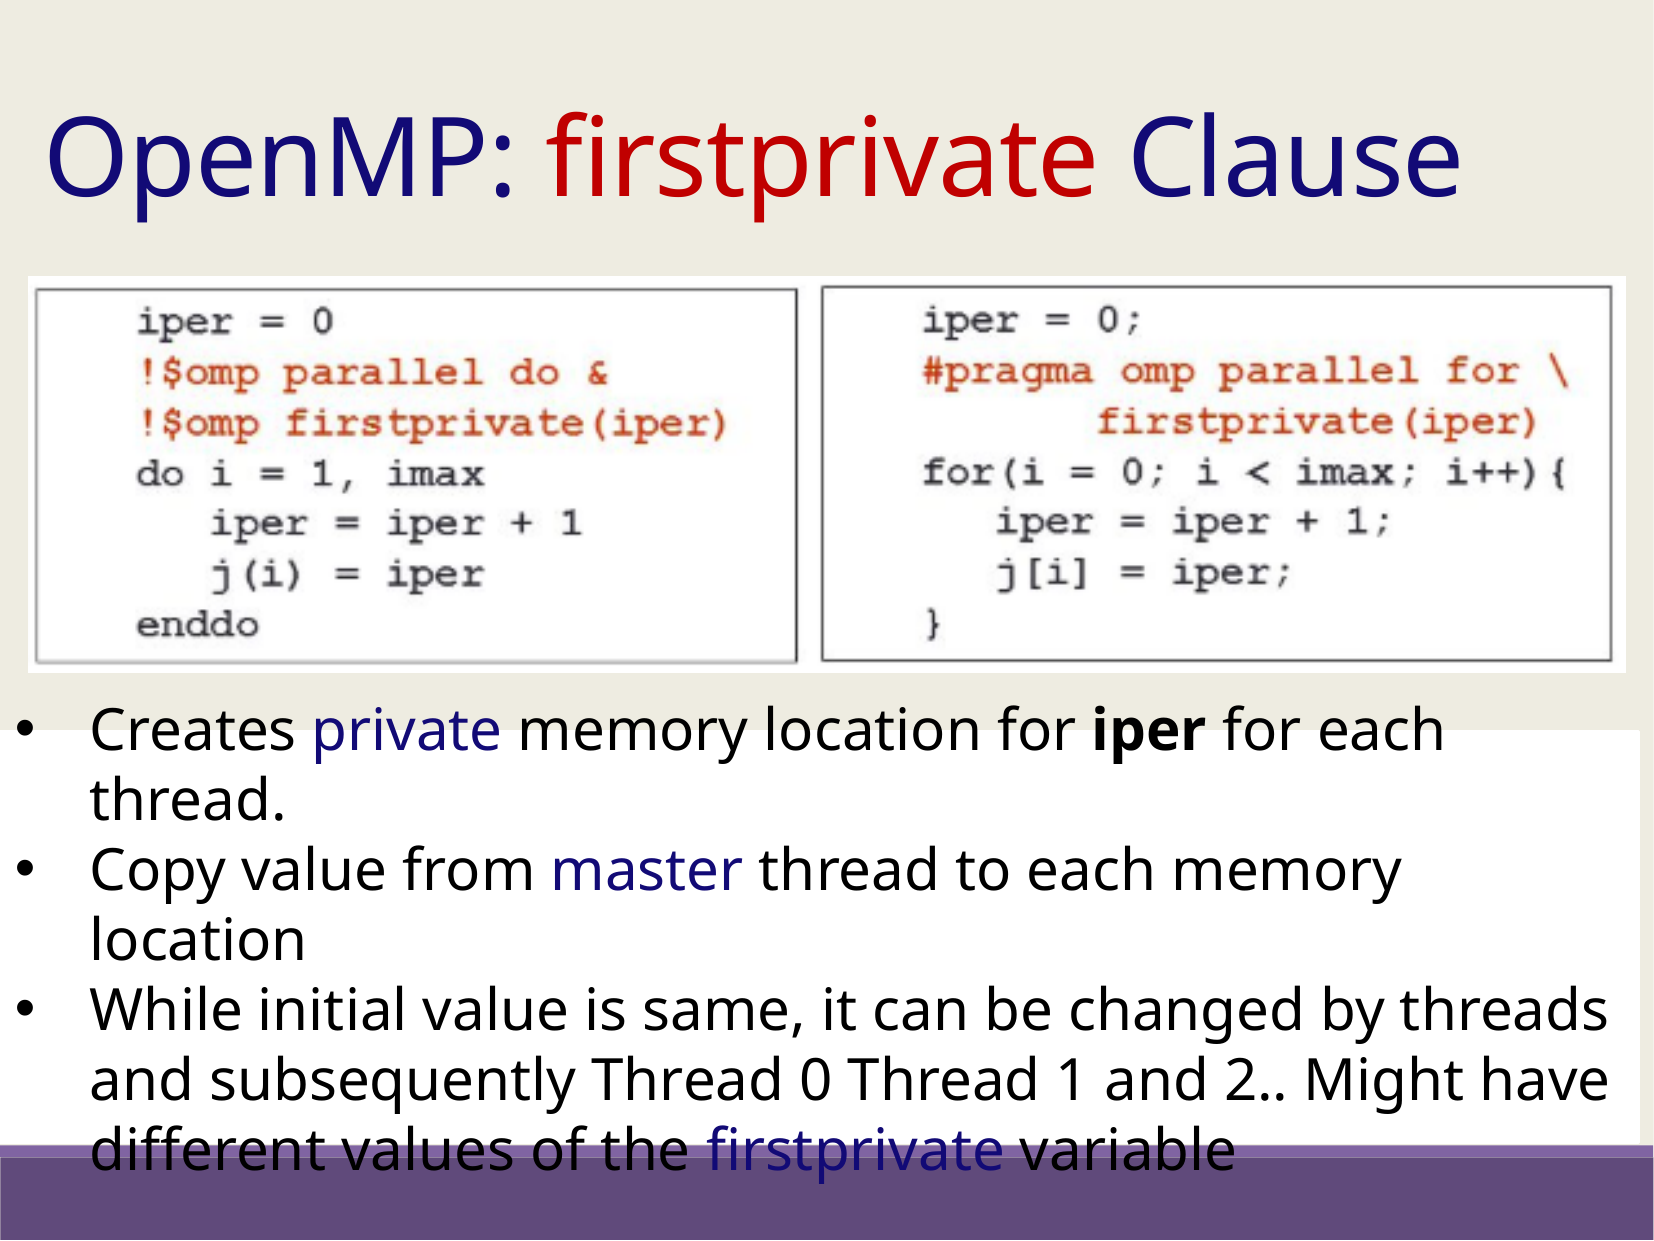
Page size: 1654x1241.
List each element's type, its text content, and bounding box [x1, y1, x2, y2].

picture [28, 276, 1626, 673]
title OpenMP: firstprivate Clause [28, 51, 1654, 227]
text_box Creates private memory location for iper for each thread. Copy value from master thread to each memory location While initial value is same, it can be changed by threads and subsequently Thread 0 Thread 1 and 2.. Might have different values of the firstprivate variable [0, 730, 1640, 1144]
